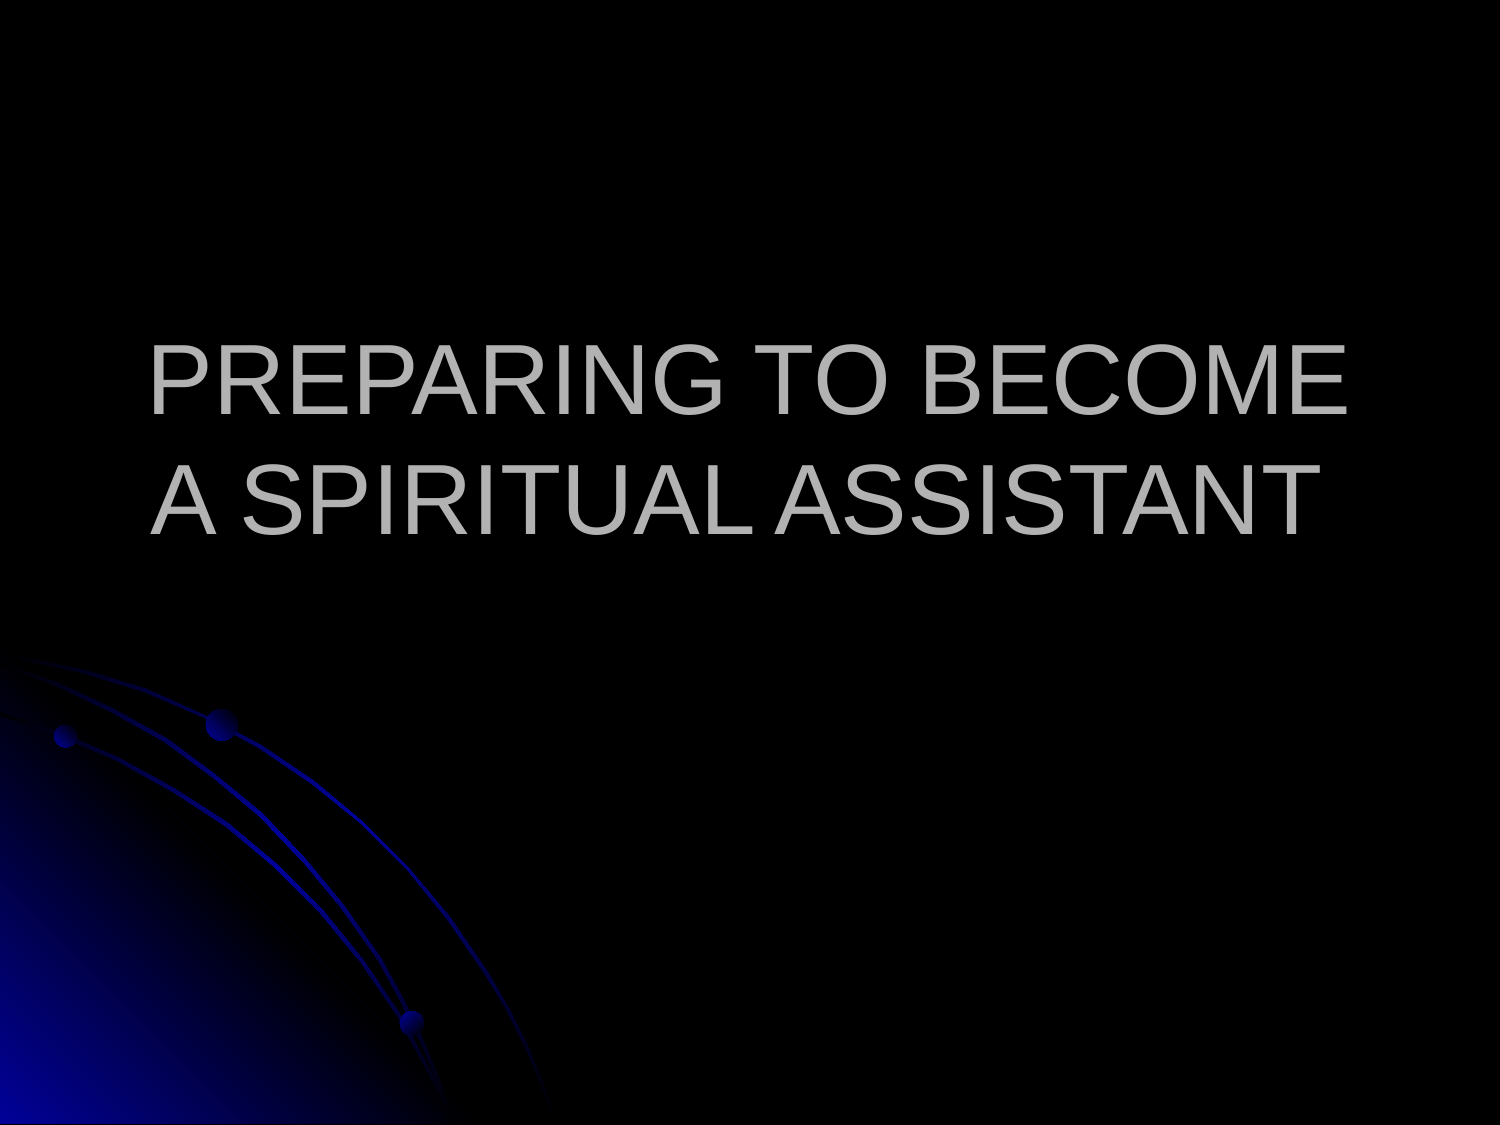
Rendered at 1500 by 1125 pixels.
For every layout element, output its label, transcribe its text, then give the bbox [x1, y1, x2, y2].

title PREPARING TO BECOME A SPIRITUAL ASSISTANT [112, 307, 1388, 563]
